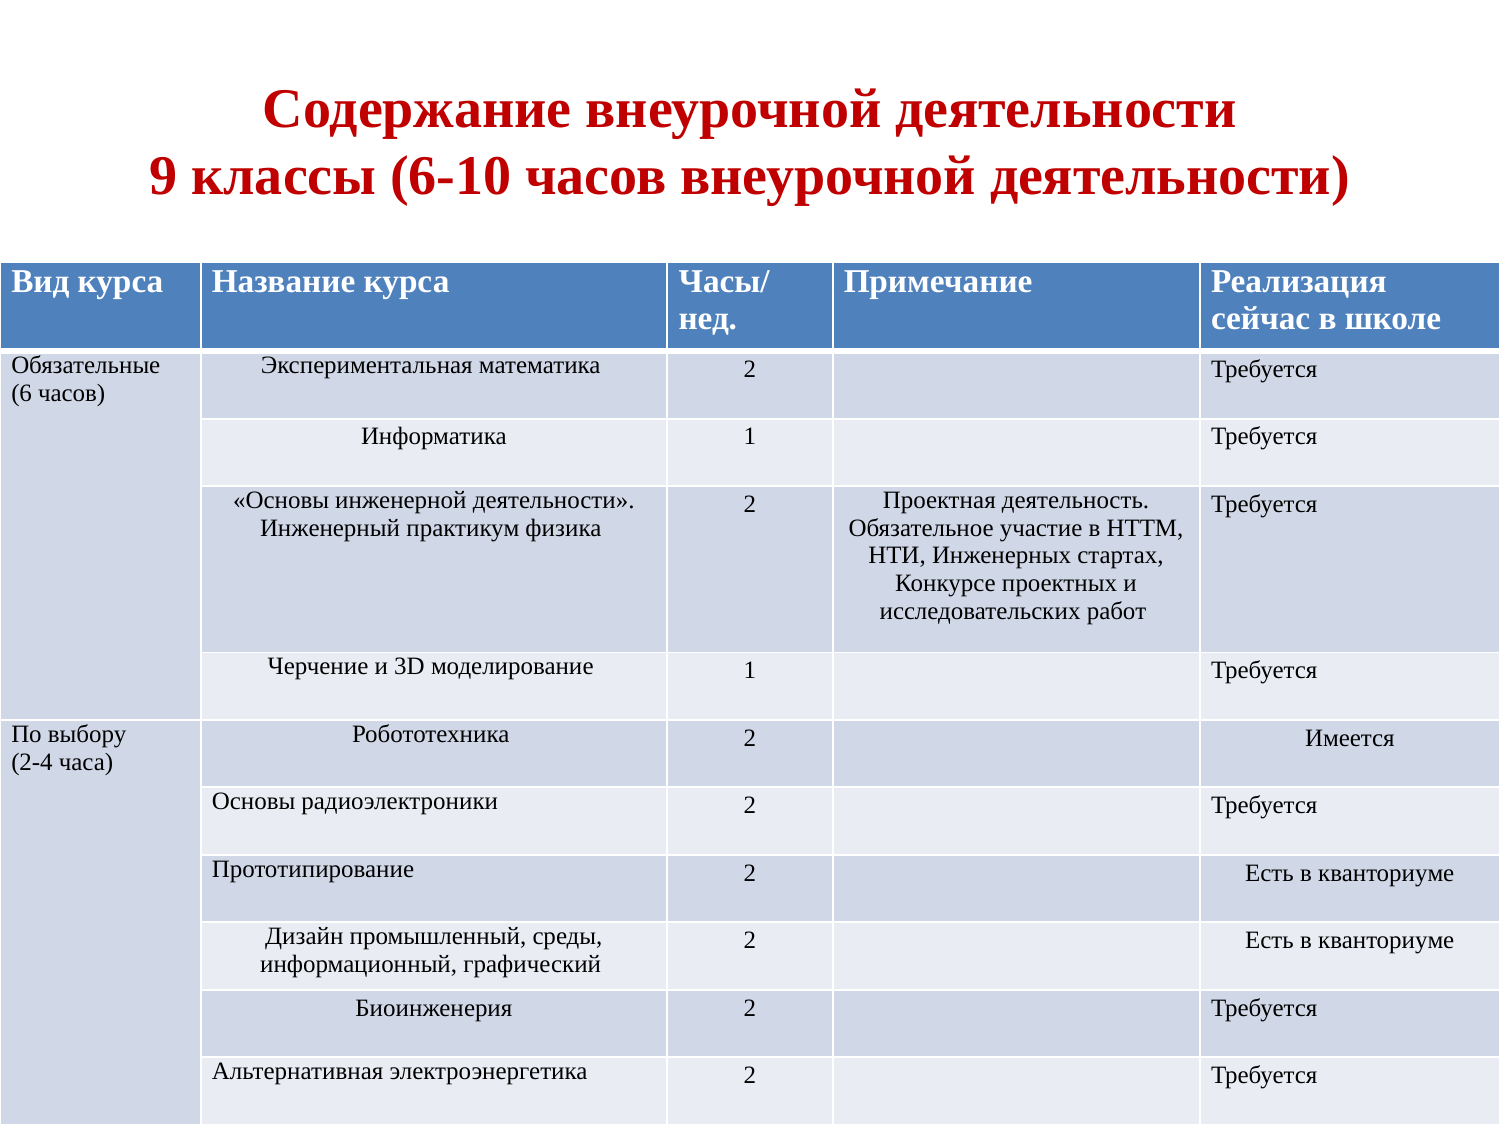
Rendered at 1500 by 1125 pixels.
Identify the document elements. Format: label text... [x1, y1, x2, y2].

table_cell 2 [668, 1058, 832, 1124]
title Содержание внеурочной деятельности 9 классы (6-10 часов внеурочной деятельности) [75, 45, 1425, 233]
table_cell [834, 721, 1199, 786]
table_cell Экспериментальная математика [202, 354, 666, 418]
table_cell Основы радиоэлектроники [202, 788, 666, 854]
table_cell Проектная деятельность. Обязательное участие в НТТМ, НТИ, Инженерных стартах, Конкурсе проектных и исследовательских работ [834, 487, 1199, 652]
table_cell [834, 653, 1199, 719]
table_cell Есть в кванториуме [1201, 856, 1499, 921]
table_cell [834, 788, 1199, 854]
table_cell [834, 354, 1199, 418]
table_cell [834, 991, 1199, 1056]
table_cell Требуется [1201, 788, 1499, 854]
table_cell Прототипирование [202, 856, 666, 921]
table_cell [834, 420, 1199, 485]
table_cell По выбору (2-4 часа) [1, 721, 200, 1124]
table_cell Имеется [1201, 721, 1499, 786]
table_cell 2 [668, 991, 832, 1056]
table_cell 2 [668, 354, 832, 418]
table_cell [834, 1058, 1199, 1124]
table_cell 2 [668, 487, 832, 652]
table_cell «Основы инженерной деятельности». Инженерный практикум физика [202, 487, 666, 652]
table_header Примечание [834, 263, 1199, 348]
table_cell [834, 856, 1199, 921]
table_cell 2 [668, 923, 832, 989]
table_header Вид курса [1, 263, 200, 348]
table_header Часы/нед. [668, 263, 832, 348]
table_cell Требуется [1201, 1058, 1499, 1124]
table_cell Требуется [1201, 420, 1499, 485]
table_cell Требуется [1201, 354, 1499, 418]
table_cell Черчение и 3D моделирование [202, 653, 666, 719]
table_cell Требуется [1201, 653, 1499, 719]
table_cell 1 [668, 653, 832, 719]
table_cell Требуется [1201, 487, 1499, 652]
table_cell 2 [668, 721, 832, 786]
table_cell 2 [668, 788, 832, 854]
table_cell Биоинженерия [202, 991, 666, 1056]
table_cell Дизайн промышленный, среды, информационный, графический [202, 923, 666, 989]
table_cell Информатика [202, 420, 666, 485]
table_cell Робототехника [202, 721, 666, 786]
table_cell Обязательные (6 часов) [1, 354, 200, 719]
table_cell 1 [668, 420, 832, 485]
table_cell Требуется [1201, 991, 1499, 1056]
table_cell [834, 923, 1199, 989]
table_header Реализация сейчас в школе [1201, 263, 1499, 348]
table_cell Альтернативная электроэнергетика [202, 1058, 666, 1124]
table_header Название курса [202, 263, 666, 348]
table_cell Есть в кванториуме [1201, 923, 1499, 989]
table_cell 2 [668, 856, 832, 921]
